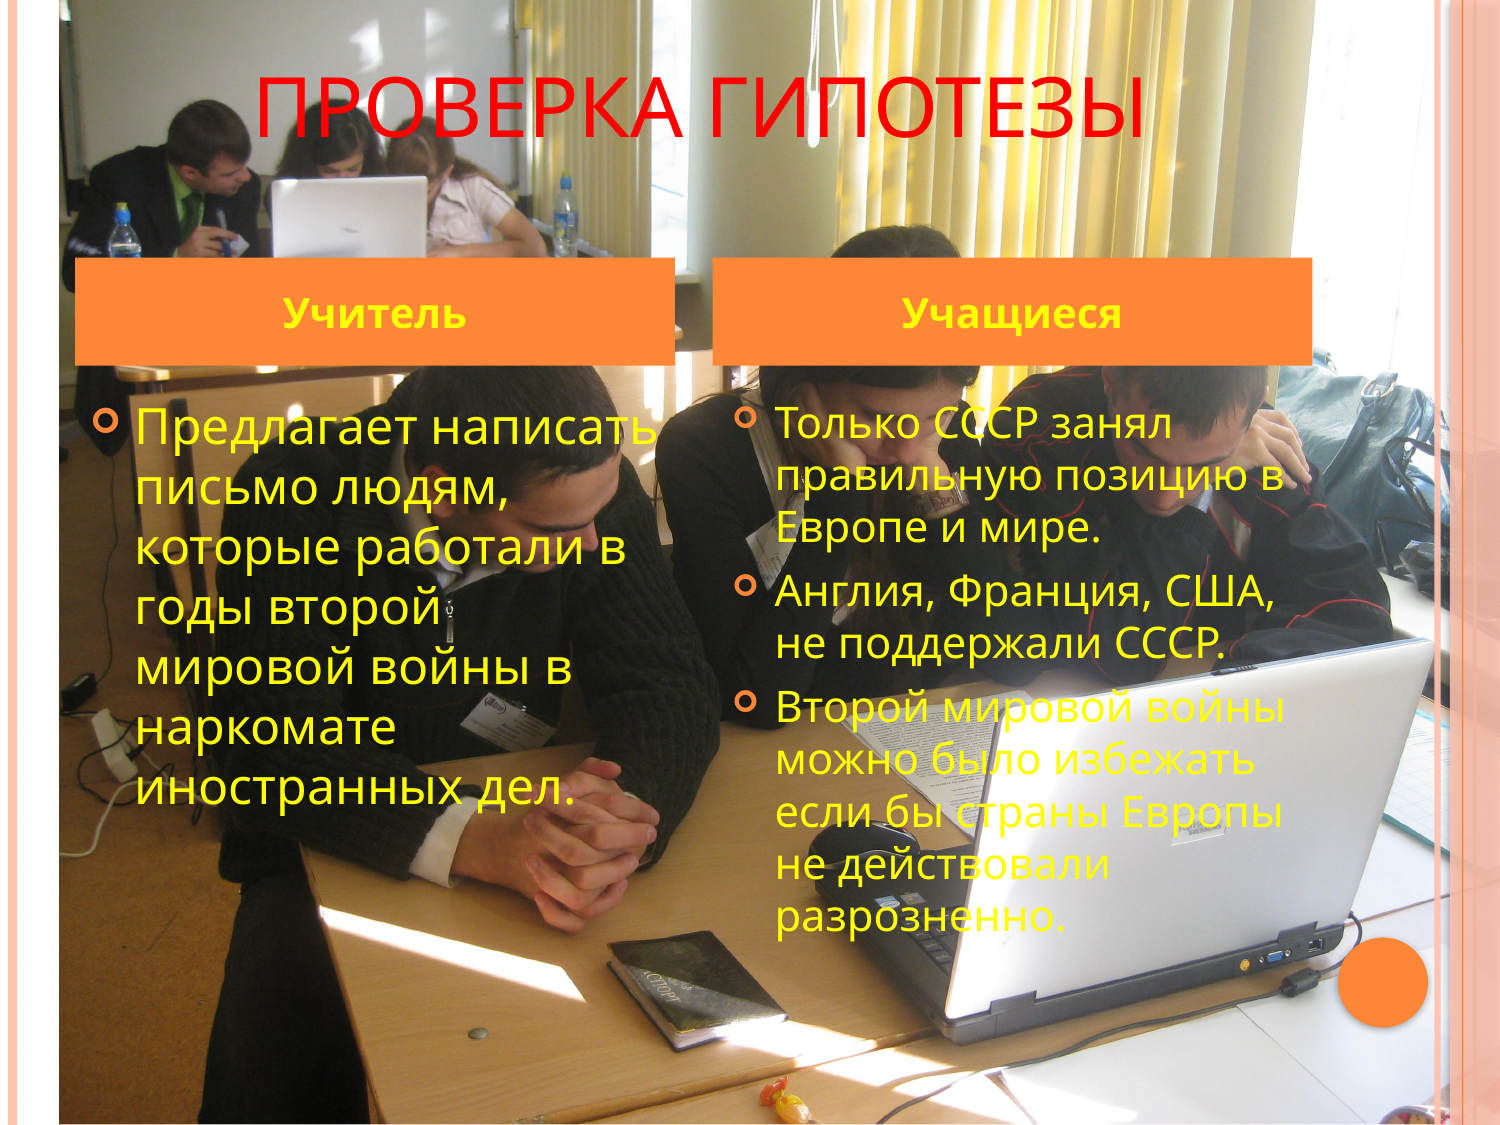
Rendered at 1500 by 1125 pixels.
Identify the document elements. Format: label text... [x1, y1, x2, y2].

list Учащиеся [712, 257, 1313, 366]
list Предлагает написать письмо людям, которые работали в годы второй мировой войны в наркомате иностранных дел. [74, 387, 676, 1026]
title Проверка гипотезы [82, 70, 1320, 162]
picture [1441, 0, 1449, 1125]
picture [18, 0, 1434, 1125]
list Только СССР занял правильную позицию в Европе и мире. Англия, Франция, США, не поддержали СССР. Второй мировой войны можно было избежать если бы страны Европы не действовали разрозненно. [716, 387, 1318, 1026]
picture [0, 0, 7, 1125]
list Учитель [74, 257, 676, 366]
